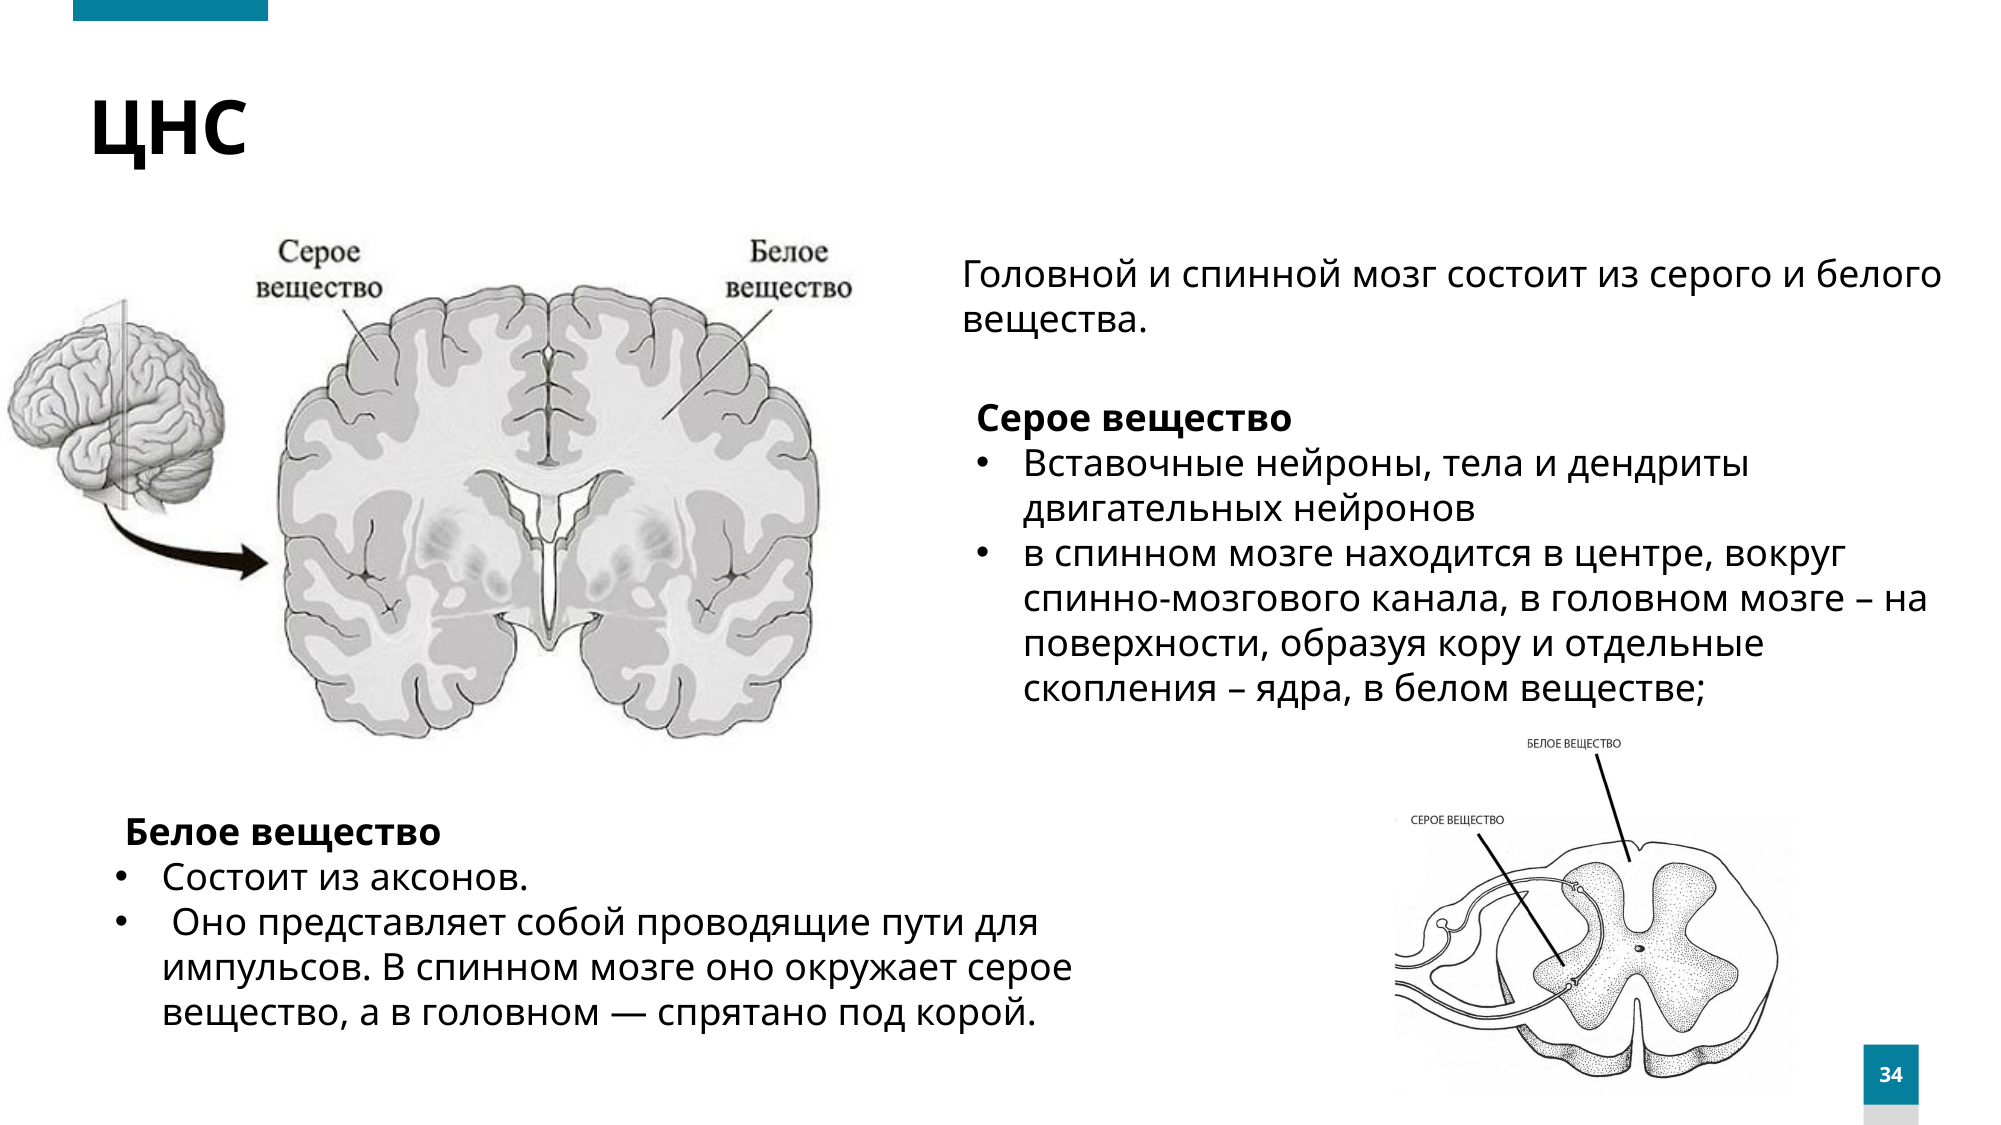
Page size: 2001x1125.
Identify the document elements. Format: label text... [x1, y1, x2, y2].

title ЦНС [73, 82, 1907, 179]
text_box Головной и спинной мозг состоит из серого и белого вещества. [947, 242, 1976, 347]
text_box Белое вещество Состоит из аксонов. Оно представляет собой проводящие пути для импульсов. В спинном мозге оно окружает серое вещество, а в головном — спрятано под корой. [99, 800, 1100, 1041]
text_box Серое вещество Вставочные нейроны, тела и дендриты двигательных нейронов в спинном мозге находится в центре, вокруг спинно-мозгового канала, в головном мозге – на поверхности, образуя кору и отдельные скопления – ядра, в белом веществе; [961, 386, 1962, 717]
picture [1370, 719, 1794, 1095]
picture [0, 207, 860, 772]
